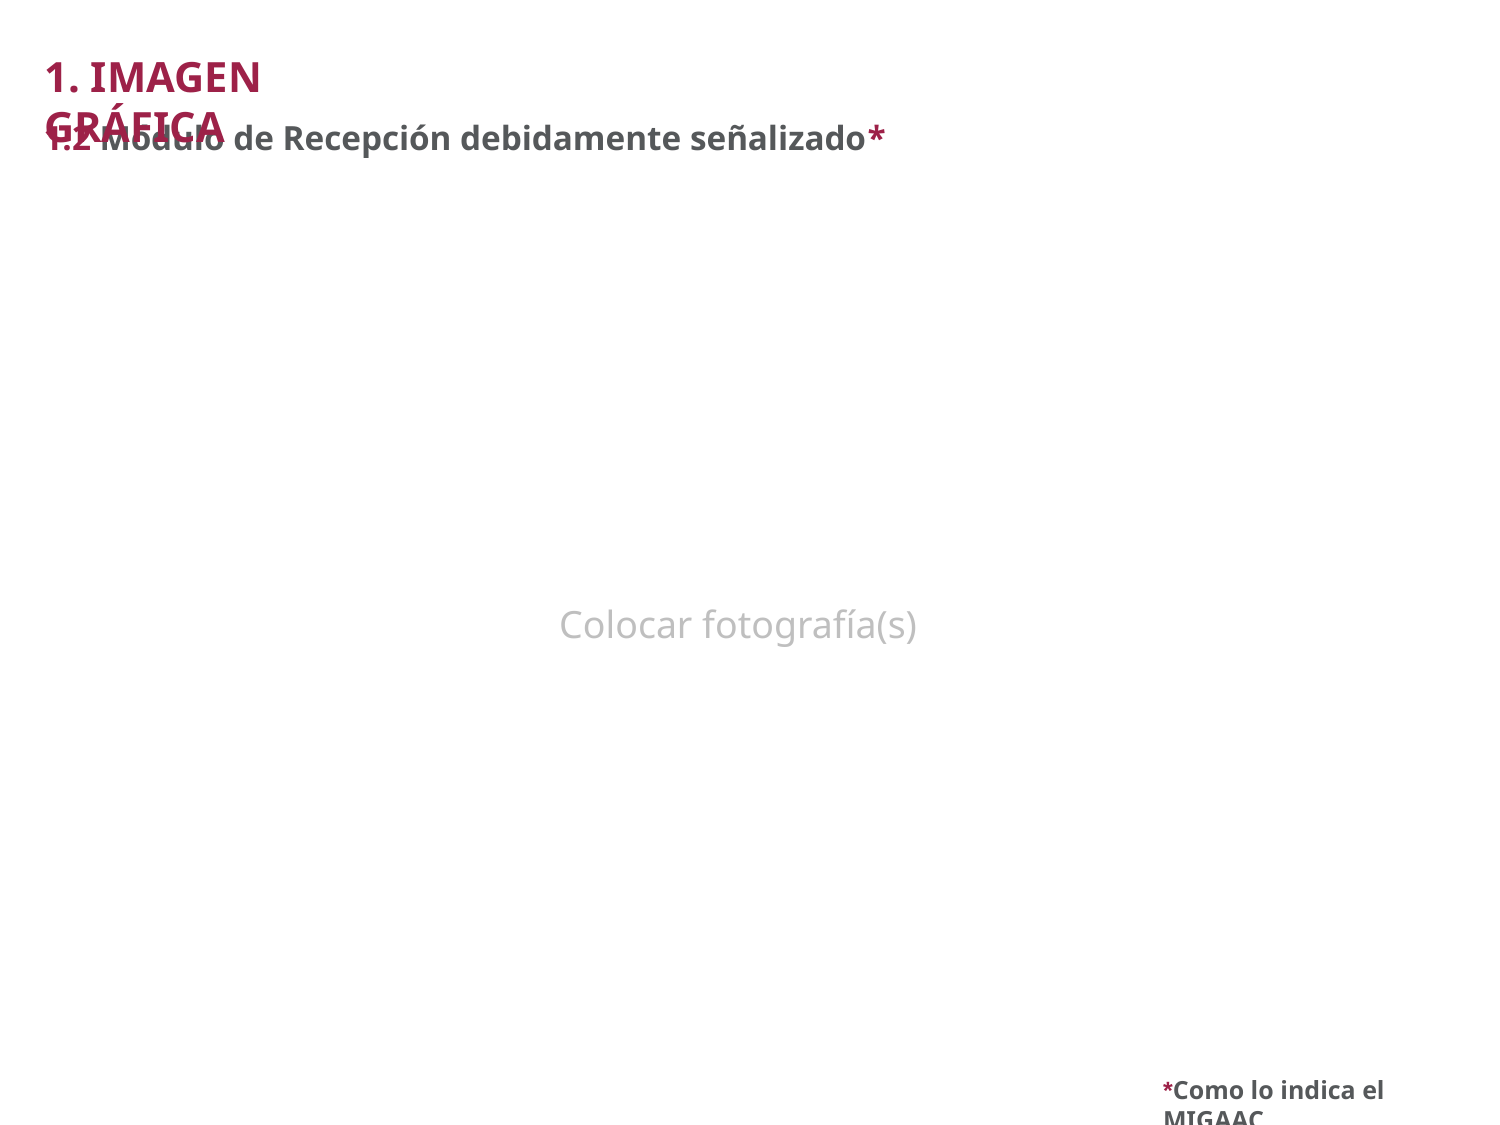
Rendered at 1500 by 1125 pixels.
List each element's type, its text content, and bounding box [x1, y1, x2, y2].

text_box *Como lo indica el MIGAAC [1148, 1067, 1487, 1125]
text_box 1.2 Módulo de Recepción debidamente señalizado* [28, 109, 911, 165]
text_box 1. IMAGEN GRÁFICA [29, 43, 446, 159]
text_box Colocar fotografía(s) [100, 278, 1376, 874]
